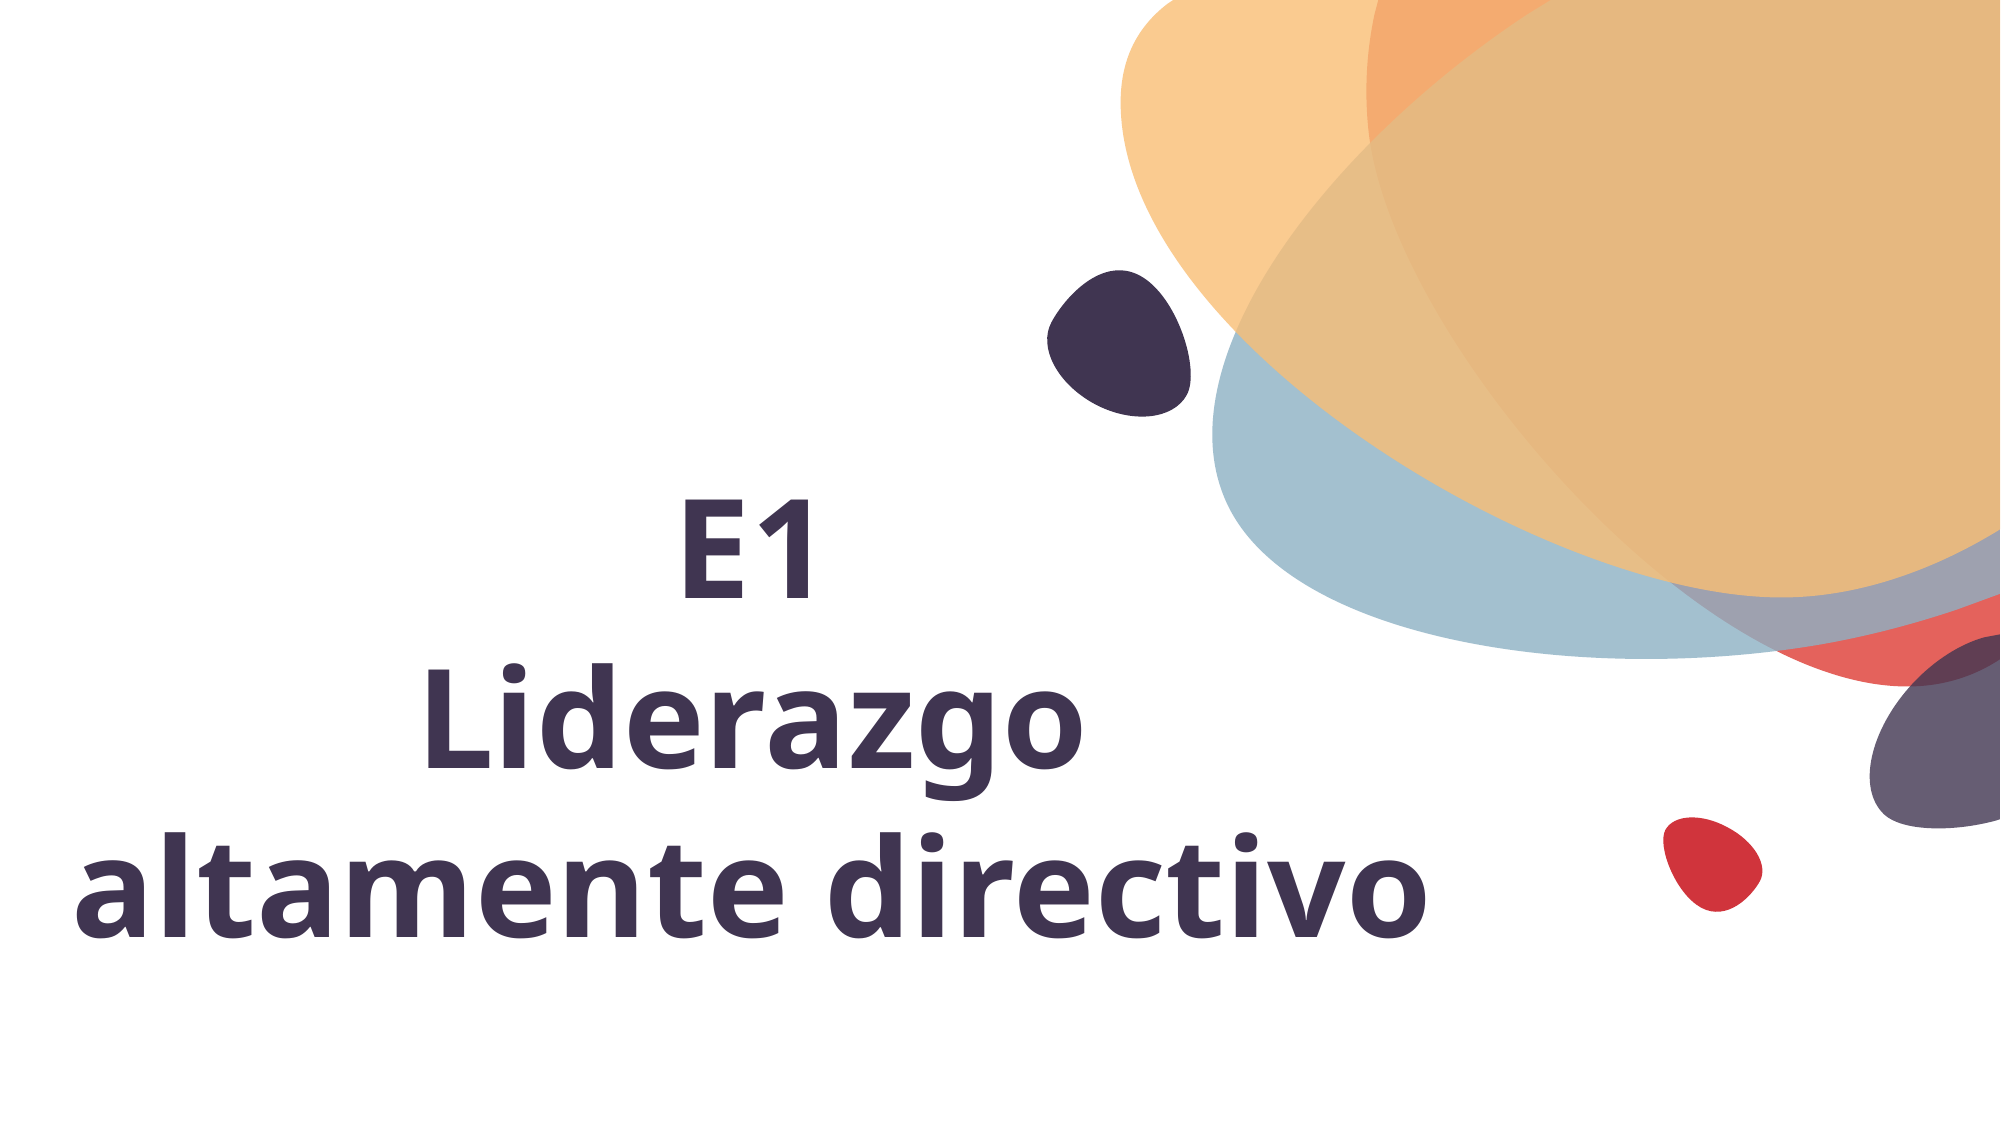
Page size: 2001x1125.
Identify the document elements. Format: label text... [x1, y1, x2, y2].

text_box [114, 527, 1686, 1024]
text_box E1 Liderazgo altamente directivo [43, 456, 1461, 1024]
